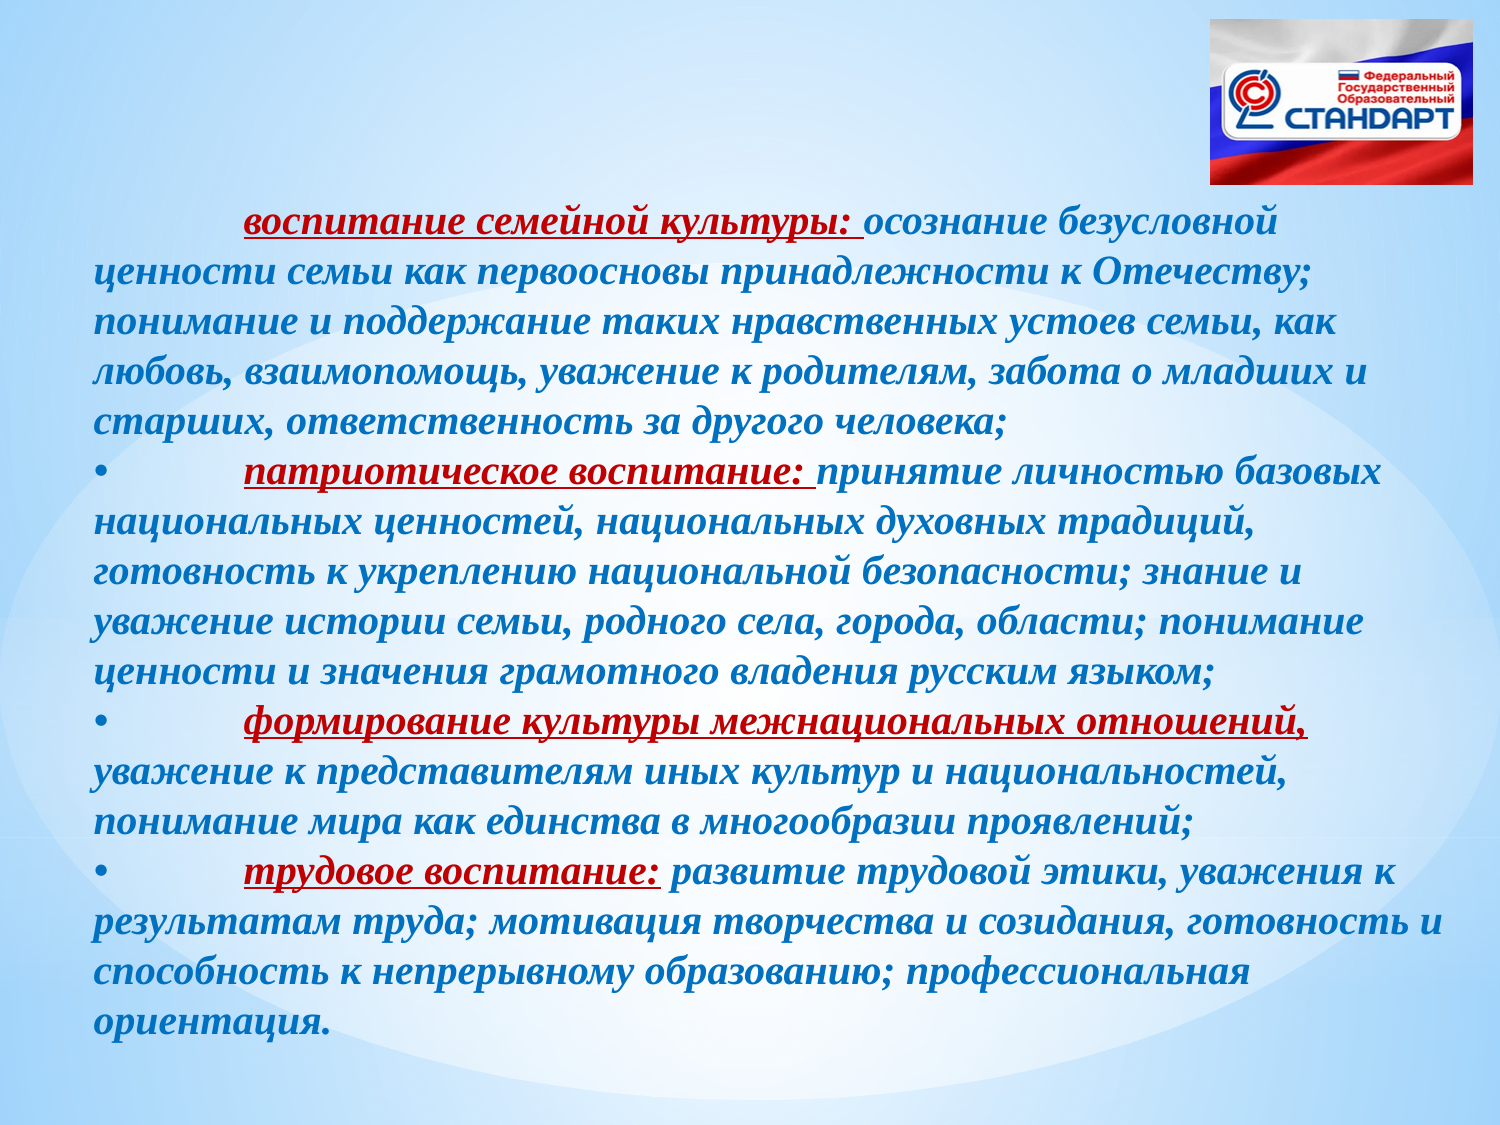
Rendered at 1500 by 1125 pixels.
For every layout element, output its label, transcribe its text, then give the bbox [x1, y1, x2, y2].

text_box воспитание семейной культуры: осознание безусловной ценности семьи как первоосновы принадлежности к Отечеству; понимание и поддержание таких нравственных устоев семьи, как любовь, взаимопомощь, уважение к родителям, забота о младших и старших, ответственность за другого человека; • патриотическое воспитание: принятие личностью базовых национальных ценностей, национальных духовных традиций, готовность к укреплению национальной безопасности; знание и уважение истории семьи, родного села, города, области; понимание ценности и значения грамотного владения русским языком; • формирование культуры межнациональных отношений, уважение к представителям иных культур и национальностей, понимание мира как единства в многообразии проявлений; • трудовое воспитание: развитие трудовой этики, уважения к результатам труда; мотивация творчества и созидания, готовность и способность к непрерывному образованию; профессиональная ориентация. [78, 185, 1459, 1051]
picture [1210, 18, 1473, 186]
